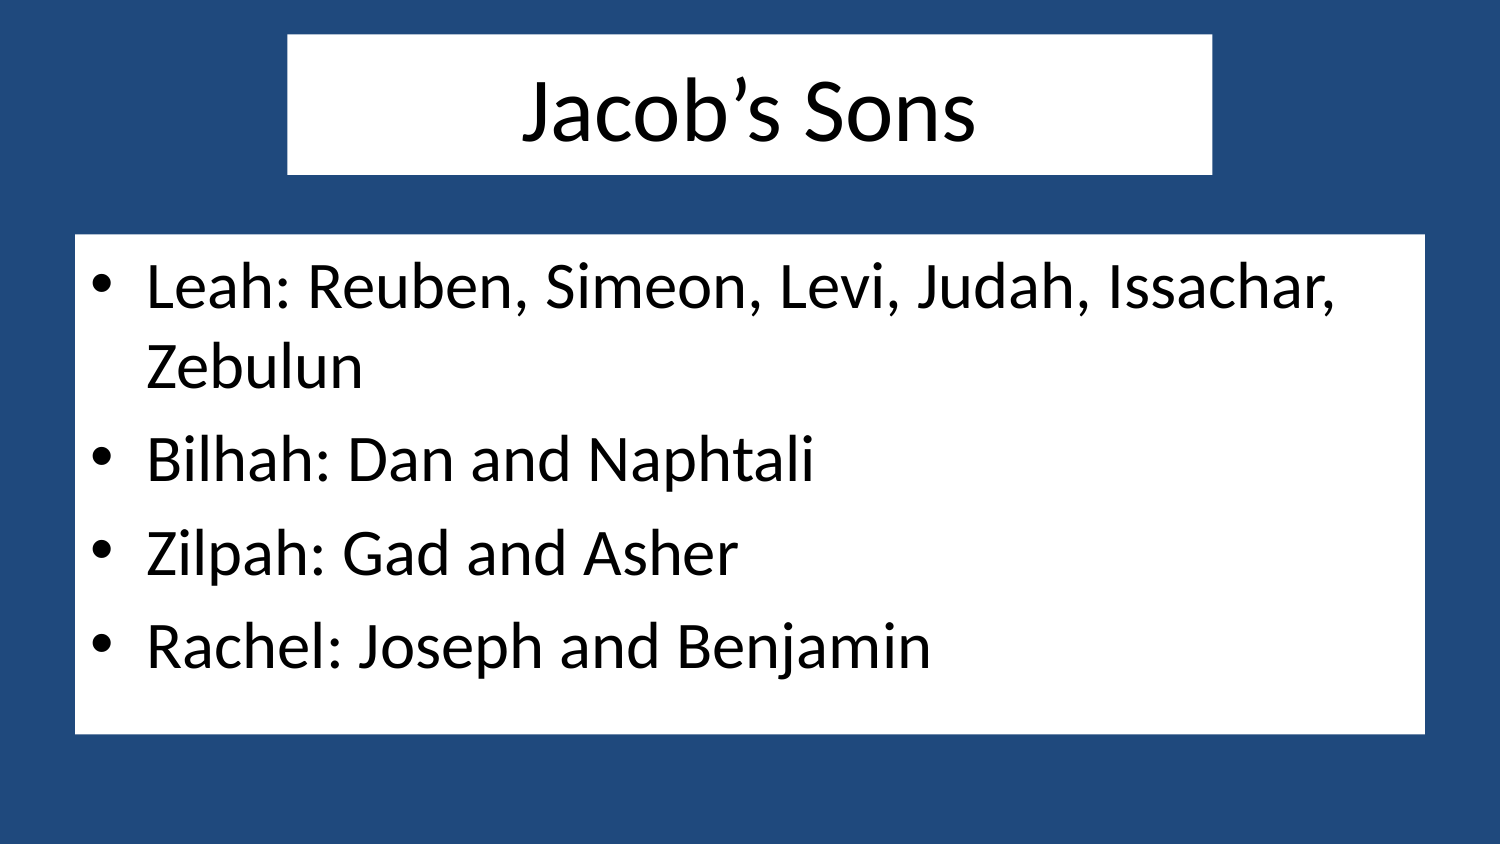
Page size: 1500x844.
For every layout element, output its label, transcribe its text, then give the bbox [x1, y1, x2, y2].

list Leah: Reuben, Simeon, Levi, Judah, Issachar, Zebulun Bilhah: Dan and Naphtali Zilpah: Gad and Asher Rachel: Joseph and Benjamin [75, 234, 1425, 735]
title Jacob’s Sons [287, 34, 1213, 175]
